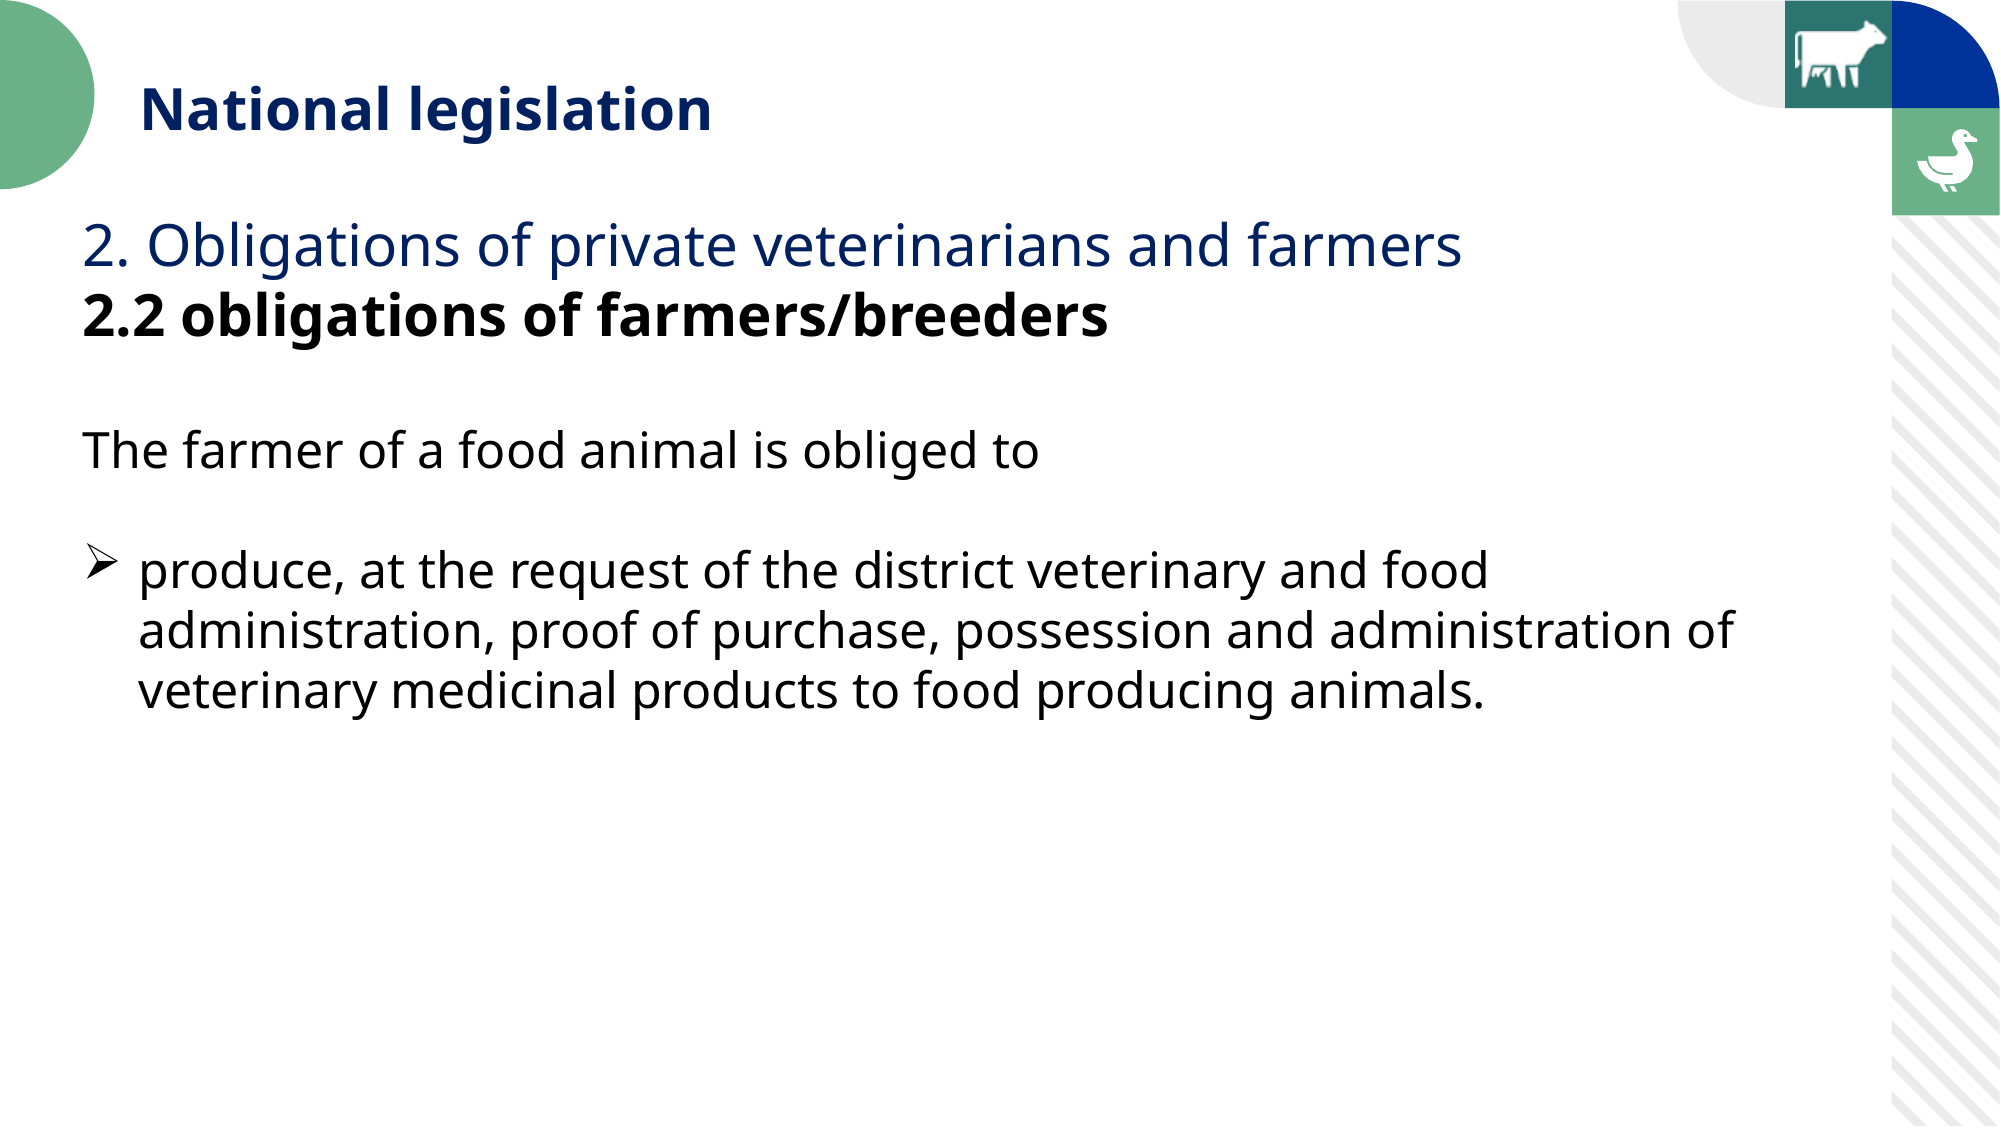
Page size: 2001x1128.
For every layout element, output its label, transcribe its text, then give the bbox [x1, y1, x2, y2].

list National legislation [125, 51, 1678, 130]
text_box 2. Obligations of private veterinarians and farmers 2.2 obligations of farmers/breeders The farmer of a food animal is obliged to produce, at the request of the district veterinary and food administration, proof of purchase, possession and administration of veterinary medicinal products to food producing animals. [67, 186, 1780, 894]
picture [1795, 20, 1888, 88]
